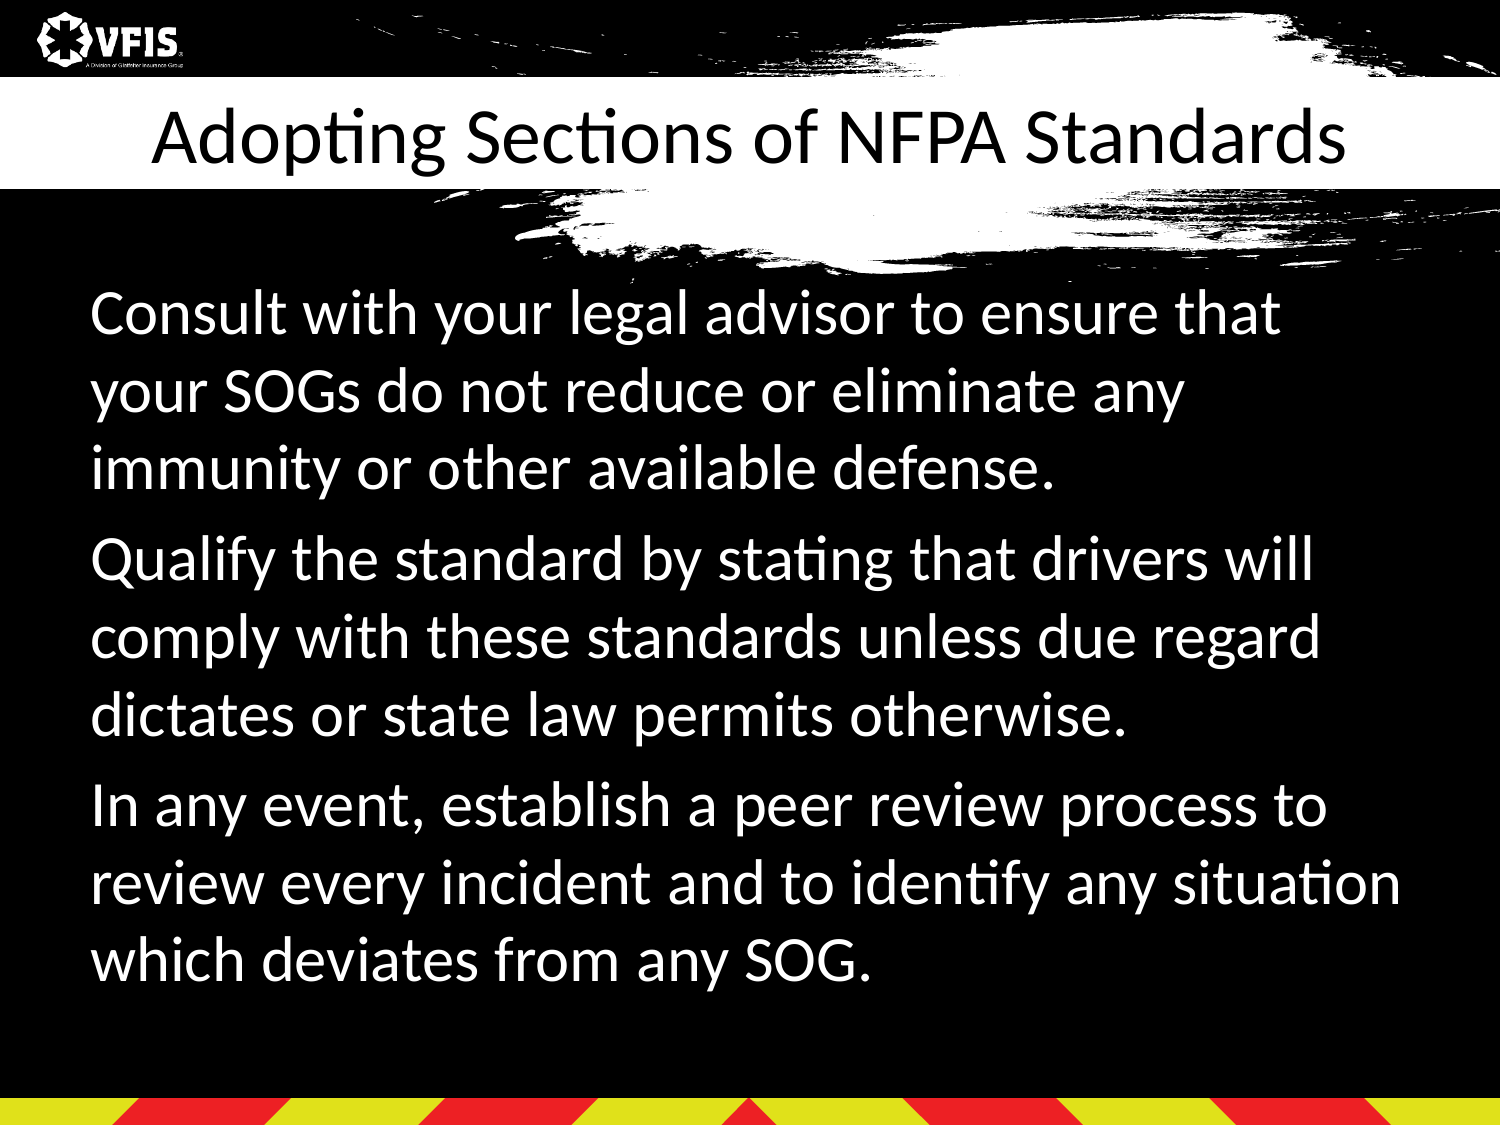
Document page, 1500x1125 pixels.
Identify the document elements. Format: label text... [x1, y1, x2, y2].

picture [0, 0, 1500, 1125]
list Consult with your legal advisor to ensure that your SOGs do not reduce or eliminate any immunity or other available defense. Qualify the standard by stating that drivers will comply with these standards unless due regard dictates or state law permits otherwise. In any event, establish a peer review process to review every incident and to identify any situation which deviates from any SOG. [75, 262, 1425, 1005]
title Adopting Sections of NFPA Standards [75, 75, 1425, 188]
